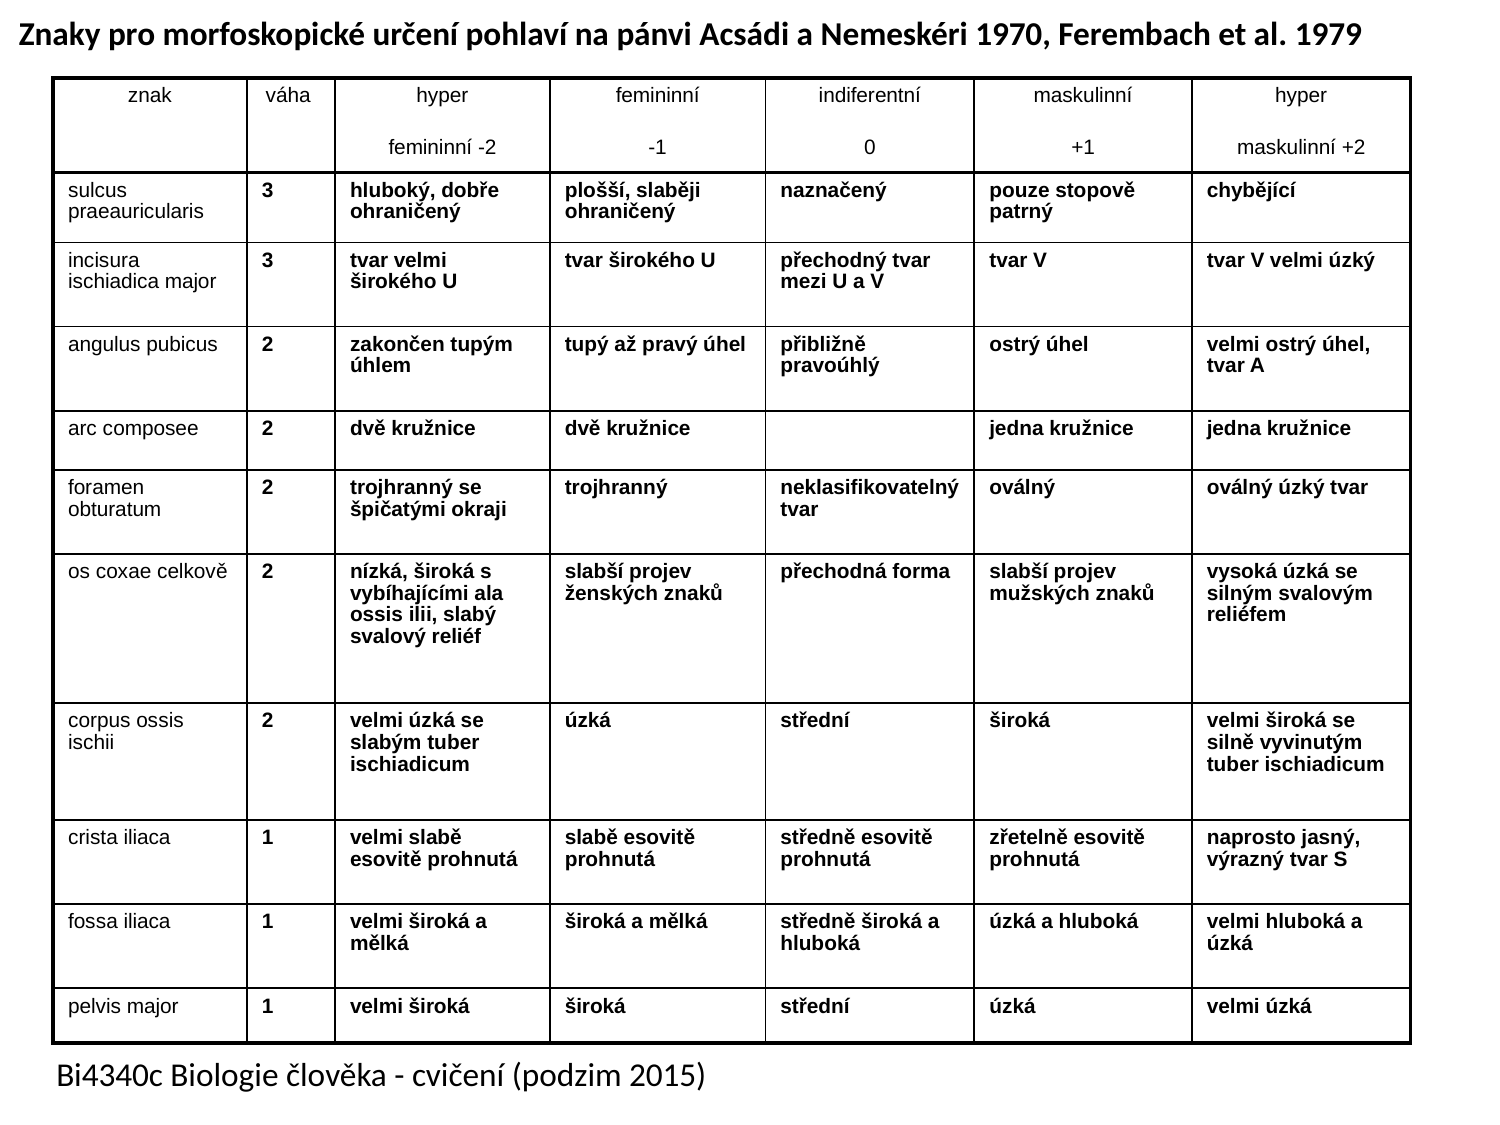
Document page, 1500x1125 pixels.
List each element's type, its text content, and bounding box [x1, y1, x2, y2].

table_cell tvar V [975, 243, 1191, 326]
table_cell pelvis major [55, 989, 246, 1041]
table_cell velmi široká a mělká [336, 905, 549, 987]
table_cell středně esovitě prohnutá [766, 821, 973, 903]
table_cell dvě kružnice [336, 412, 549, 469]
table_header hyper femininní -2 [336, 80, 549, 171]
table_cell foramen obturatum [55, 471, 246, 553]
table_cell 2 [248, 704, 334, 819]
table_header femininní -1 [551, 80, 765, 171]
table_cell široká a mělká [551, 905, 765, 987]
table_cell slabší projev mužských znaků [975, 555, 1191, 702]
table_cell corpus ossis ischii [55, 704, 246, 819]
table_cell 2 [248, 327, 334, 410]
table_cell velmi slabě esovitě prohnutá [336, 821, 549, 903]
table_cell úzká a hluboká [975, 905, 1191, 987]
footer Bi4340c Biologie člověka - cvičení (podzim 2015) [41, 1042, 1459, 1103]
table_cell velmi úzká [1193, 989, 1409, 1041]
table_cell trojhranný [551, 471, 765, 553]
table_header váha [248, 80, 334, 171]
table_cell 1 [248, 821, 334, 903]
table_cell jedna kružnice [1193, 412, 1409, 469]
table_cell 3 [248, 174, 334, 242]
table_cell zřetelně esovitě prohnutá [975, 821, 1191, 903]
table_cell arc composee [55, 412, 246, 469]
table_cell oválný úzký tvar [1193, 471, 1409, 553]
table_cell velmi ostrý úhel, tvar A [1193, 327, 1409, 410]
table_cell vysoká úzká se silným svalovým reliéfem [1193, 555, 1409, 702]
table_cell plošší, slaběji ohraničený [551, 174, 765, 242]
table_cell středně široká a hluboká [766, 905, 973, 987]
table_cell crista iliaca [55, 821, 246, 903]
table_cell os coxae celkově [55, 555, 246, 702]
table_cell slabší projev ženských znaků [551, 555, 765, 702]
table_cell velmi úzká se slabým tuber ischiadicum [336, 704, 549, 819]
table_cell velmi široká se silně vyvinutým tuber ischiadicum [1193, 704, 1409, 819]
table_cell velmi hluboká a úzká [1193, 905, 1409, 987]
table_cell hluboký, dobře ohraničený [336, 174, 549, 242]
table_cell tupý až pravý úhel [551, 327, 765, 410]
table_cell naznačený [766, 174, 973, 242]
table_cell ostrý úhel [975, 327, 1191, 410]
table_cell naprosto jasný, výrazný tvar S [1193, 821, 1409, 903]
table_cell 1 [248, 989, 334, 1041]
table_cell tvar širokého U [551, 243, 765, 326]
table_cell pouze stopově patrný [975, 174, 1191, 242]
table_cell angulus pubicus [55, 327, 246, 410]
table_cell sulcus praeauricularis [55, 174, 246, 242]
table_cell neklasifikovatelný tvar [766, 471, 973, 553]
table_cell 2 [248, 412, 334, 469]
table_header hyper maskulinní +2 [1193, 80, 1409, 171]
text_box Znaky pro morfoskopické určení pohlaví na pánvi Acsádi a Nemeskéri 1970, Ferembach et al. 1979 [3, 4, 1457, 60]
table_cell incisura ischiadica major [55, 243, 246, 326]
table_cell tvar V velmi úzký [1193, 243, 1409, 326]
table_header znak [55, 80, 246, 171]
table_header indiferentní 0 [766, 80, 973, 171]
table_cell široká [975, 704, 1191, 819]
table_header maskulinní +1 [975, 80, 1191, 171]
table_cell tvar velmi širokého U [336, 243, 549, 326]
table_cell 3 [248, 243, 334, 326]
table_cell dvě kružnice [551, 412, 765, 469]
table_cell 2 [248, 555, 334, 702]
table_cell [766, 412, 973, 469]
table_cell chybějící [1193, 174, 1409, 242]
table_cell střední [766, 704, 973, 819]
table_cell fossa iliaca [55, 905, 246, 987]
table_cell jedna kružnice [975, 412, 1191, 469]
table_cell velmi široká [336, 989, 549, 1041]
table_cell oválný [975, 471, 1191, 553]
table_cell široká [551, 989, 765, 1041]
table_cell střední [766, 989, 973, 1041]
table_cell 2 [248, 471, 334, 553]
table_cell slabě esovitě prohnutá [551, 821, 765, 903]
table_cell nízká, široká s vybíhajícími ala ossis ilii, slabý svalový reliéf [336, 555, 549, 702]
table_cell přechodný tvar mezi U a V [766, 243, 973, 326]
table_cell trojhranný se špičatými okraji [336, 471, 549, 553]
table_cell 1 [248, 905, 334, 987]
table_cell přechodná forma [766, 555, 973, 702]
table_cell úzká [551, 704, 765, 819]
table_cell zakončen tupým úhlem [336, 327, 549, 410]
table_cell úzká [975, 989, 1191, 1041]
table_cell přibližně pravoúhlý [766, 327, 973, 410]
